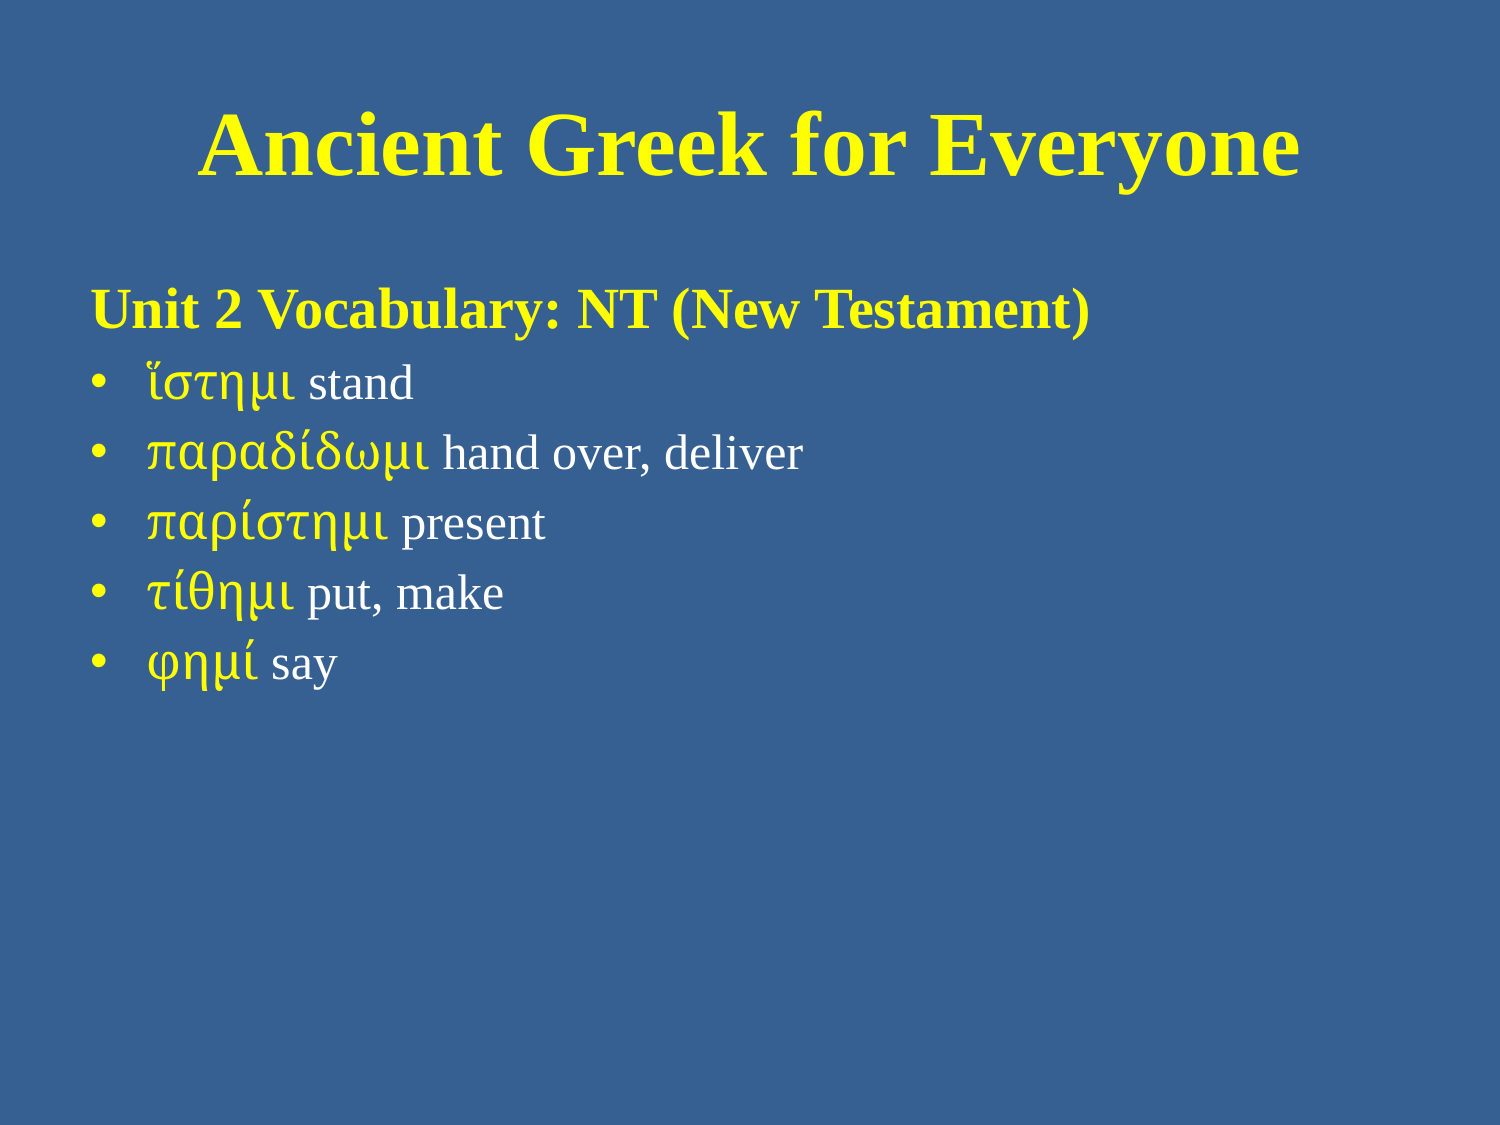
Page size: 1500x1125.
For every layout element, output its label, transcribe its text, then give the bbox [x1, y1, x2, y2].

title Ancient Greek for Everyone [75, 45, 1425, 233]
list Unit 2 Vocabulary: NT (New Testament) ἵστημι stand παραδίδωμι hand over, deliver παρίστημι present τίθημι put, make φημί say [75, 262, 1425, 1063]
